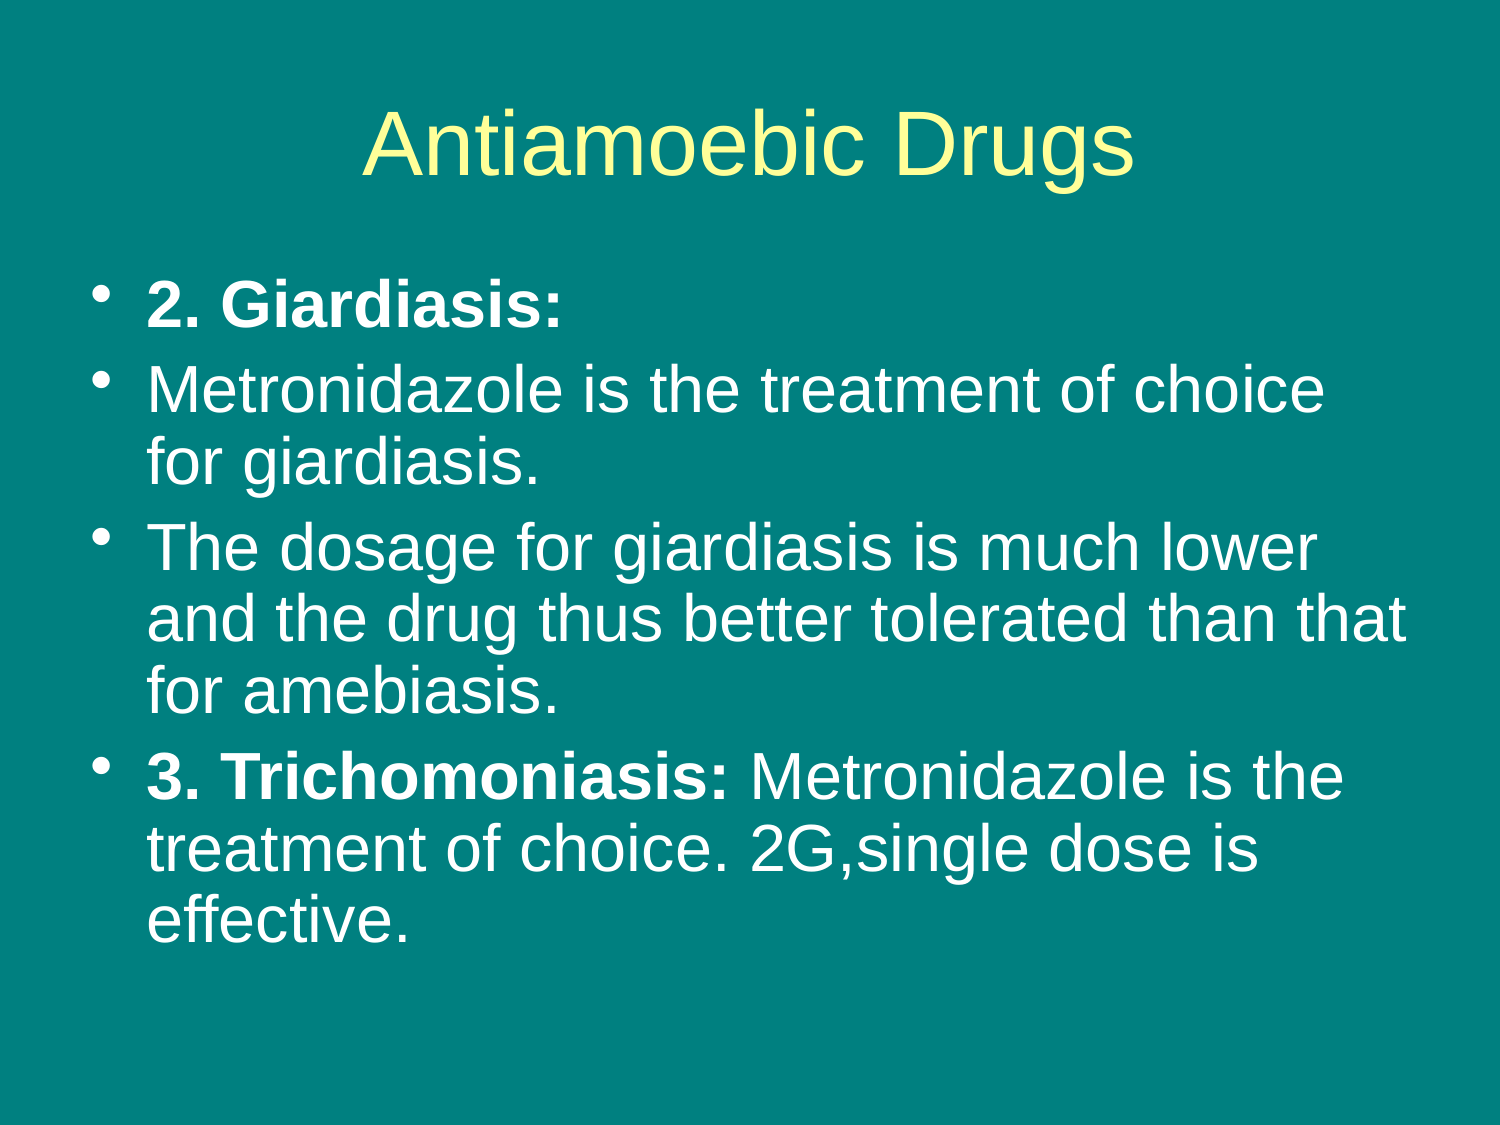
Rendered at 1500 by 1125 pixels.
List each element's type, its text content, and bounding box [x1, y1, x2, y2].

title Antiamoebic Drugs [74, 44, 1426, 233]
list 2. Giardiasis: Metronidazole is the treatment of choice for giardiasis. The dosage for giardiasis is much lower and the drug thus better tolerated than that for amebiasis. 3. Trichomoniasis: Metronidazole is the treatment of choice. 2G,single dose is effective. [74, 262, 1426, 1006]
